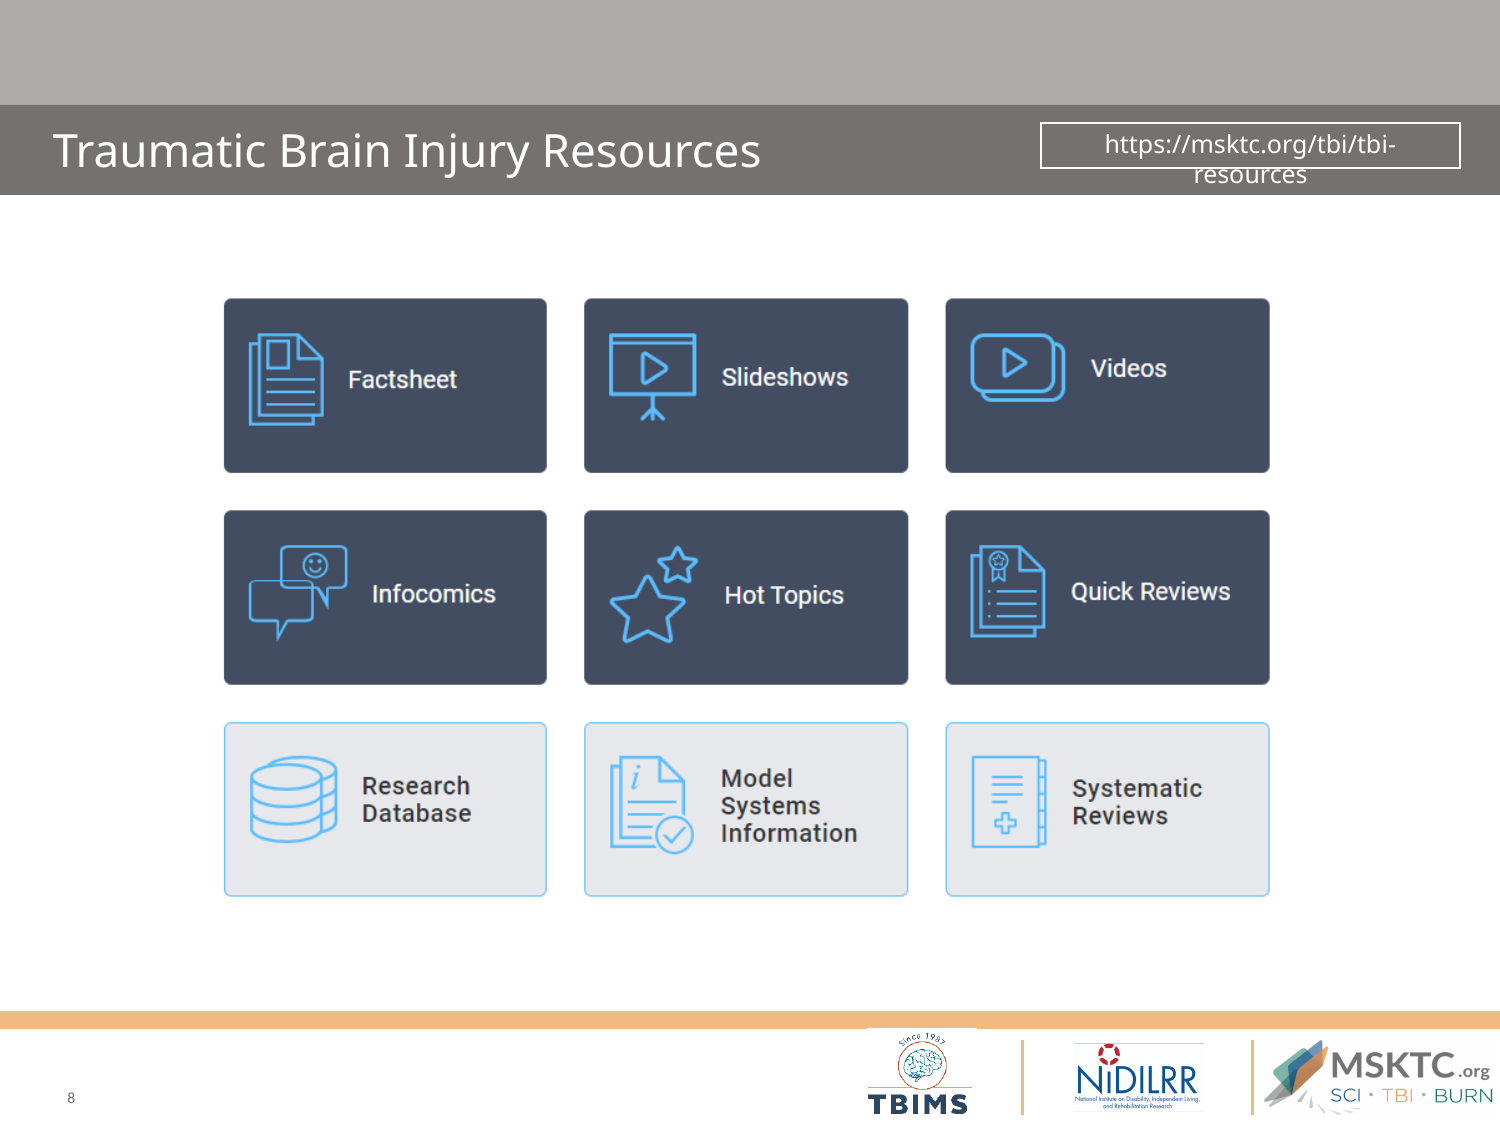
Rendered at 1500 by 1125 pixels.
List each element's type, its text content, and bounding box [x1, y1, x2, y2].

text_box https://msktc.org/tbi/tbi-resources [1040, 120, 1461, 196]
picture [210, 284, 1290, 912]
picture [1264, 1040, 1495, 1115]
slide_number 8 [56, 1088, 76, 1107]
picture [1073, 1043, 1204, 1112]
picture [867, 1028, 977, 1125]
title Traumatic Brain Injury Resources [0, 104, 1500, 195]
